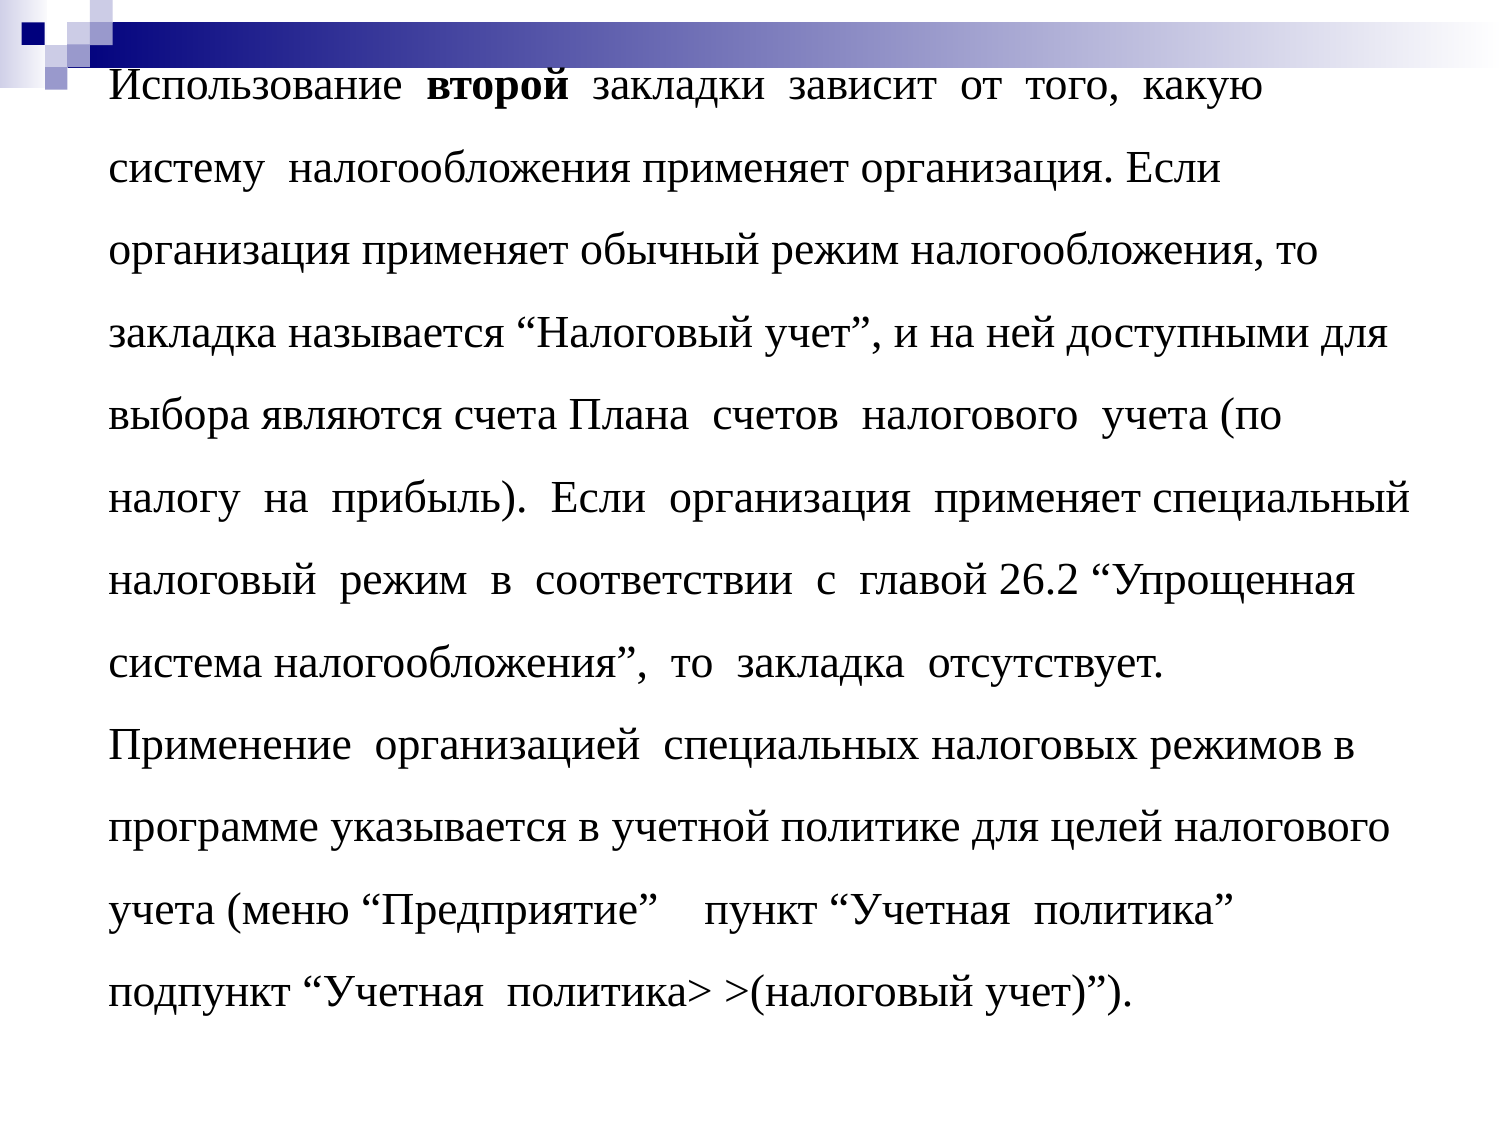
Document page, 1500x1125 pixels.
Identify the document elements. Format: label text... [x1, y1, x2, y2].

text_box Использование второй закладки зависит от того, какую систему налогообложения применяет организация. Если организация применяет обычный режим налогообложения, то закладка называется “Налоговый учет”, и на ней доступными для выбора являются счета Плана счетов налогового учета (по налогу на прибыль). Если организация применяет специальный налоговый режим в соответствии с главой 26.2 “Упрощенная система налогообложения”, то закладка отсутствует. Применение организацией специальных налоговых режимов в программе указывается в учетной политике для целей налогового учета (меню “Предприятие” пункт “Учетная политика” подпункт “Учетная политика> >(налоговый учет)”). [93, 19, 1442, 1024]
